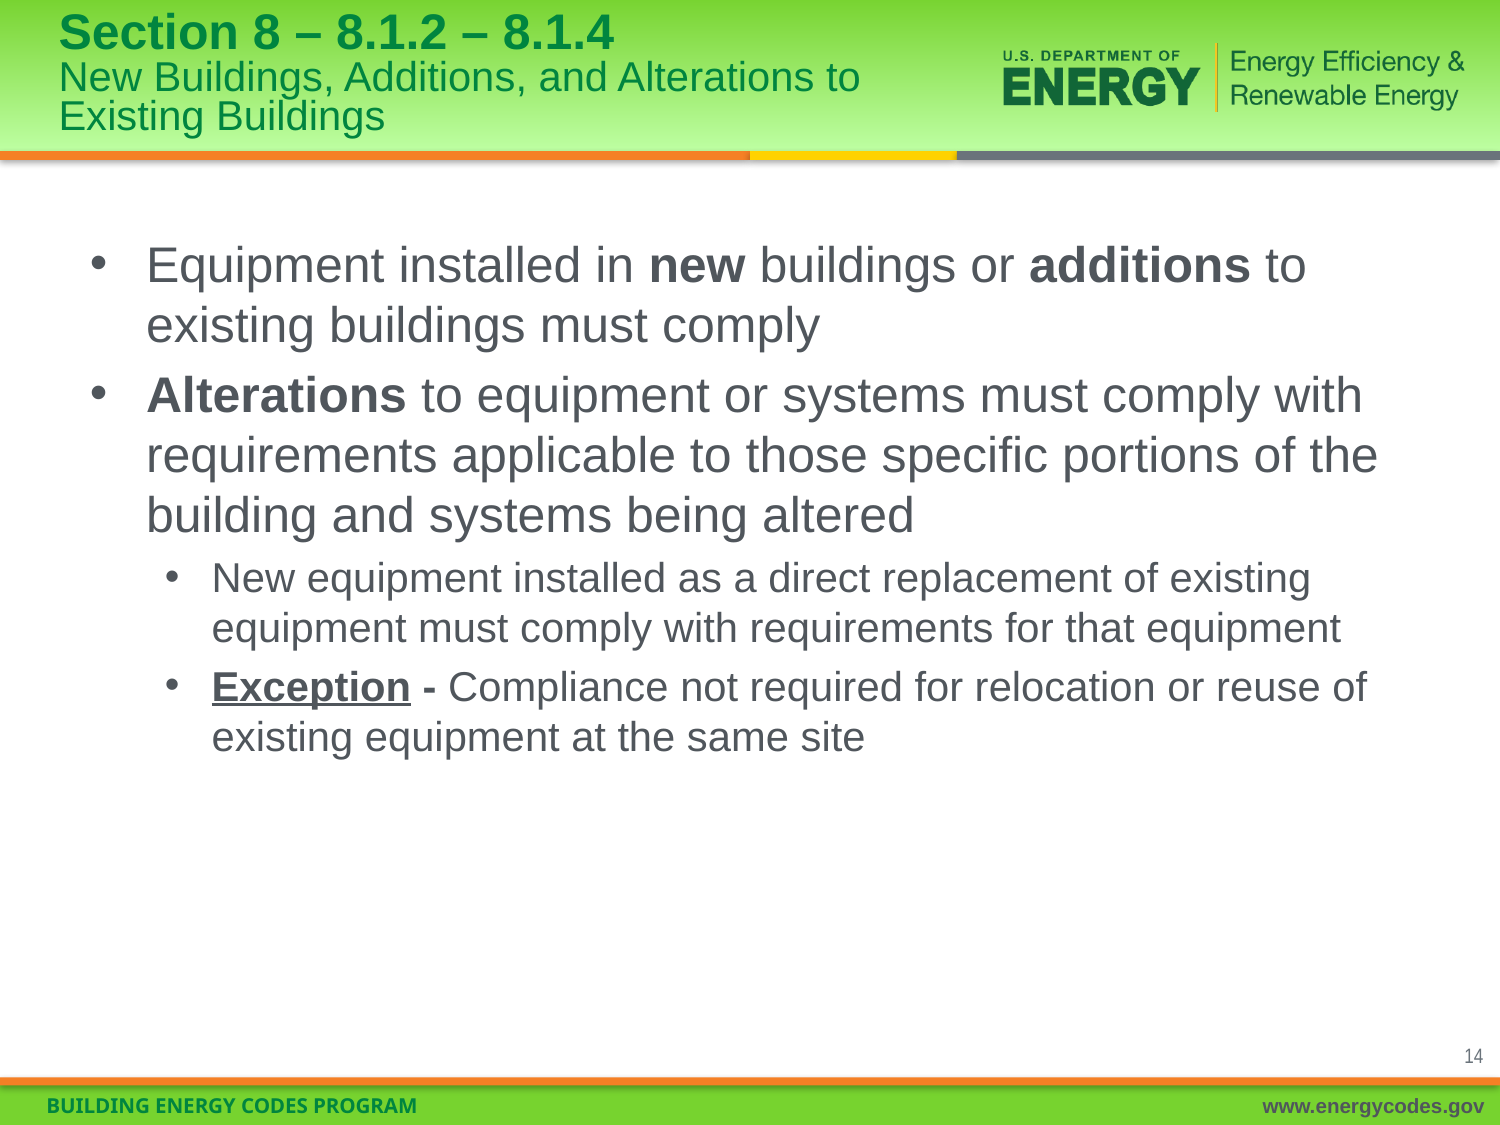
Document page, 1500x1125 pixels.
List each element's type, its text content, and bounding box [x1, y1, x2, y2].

list Equipment installed in new buildings or additions to existing buildings must comply Alterations to equipment or systems must comply with requirements applicable to those specific portions of the building and systems being altered New equipment installed as a direct replacement of existing equipment must comply with requirements for that equipment Exception - Compliance not required for relocation or reuse of existing equipment at the same site [74, 224, 1401, 982]
title Section 8 – 8.1.2 – 8.1.4 New Buildings, Additions, and Alterations to Existing Buildings [43, 0, 1444, 150]
